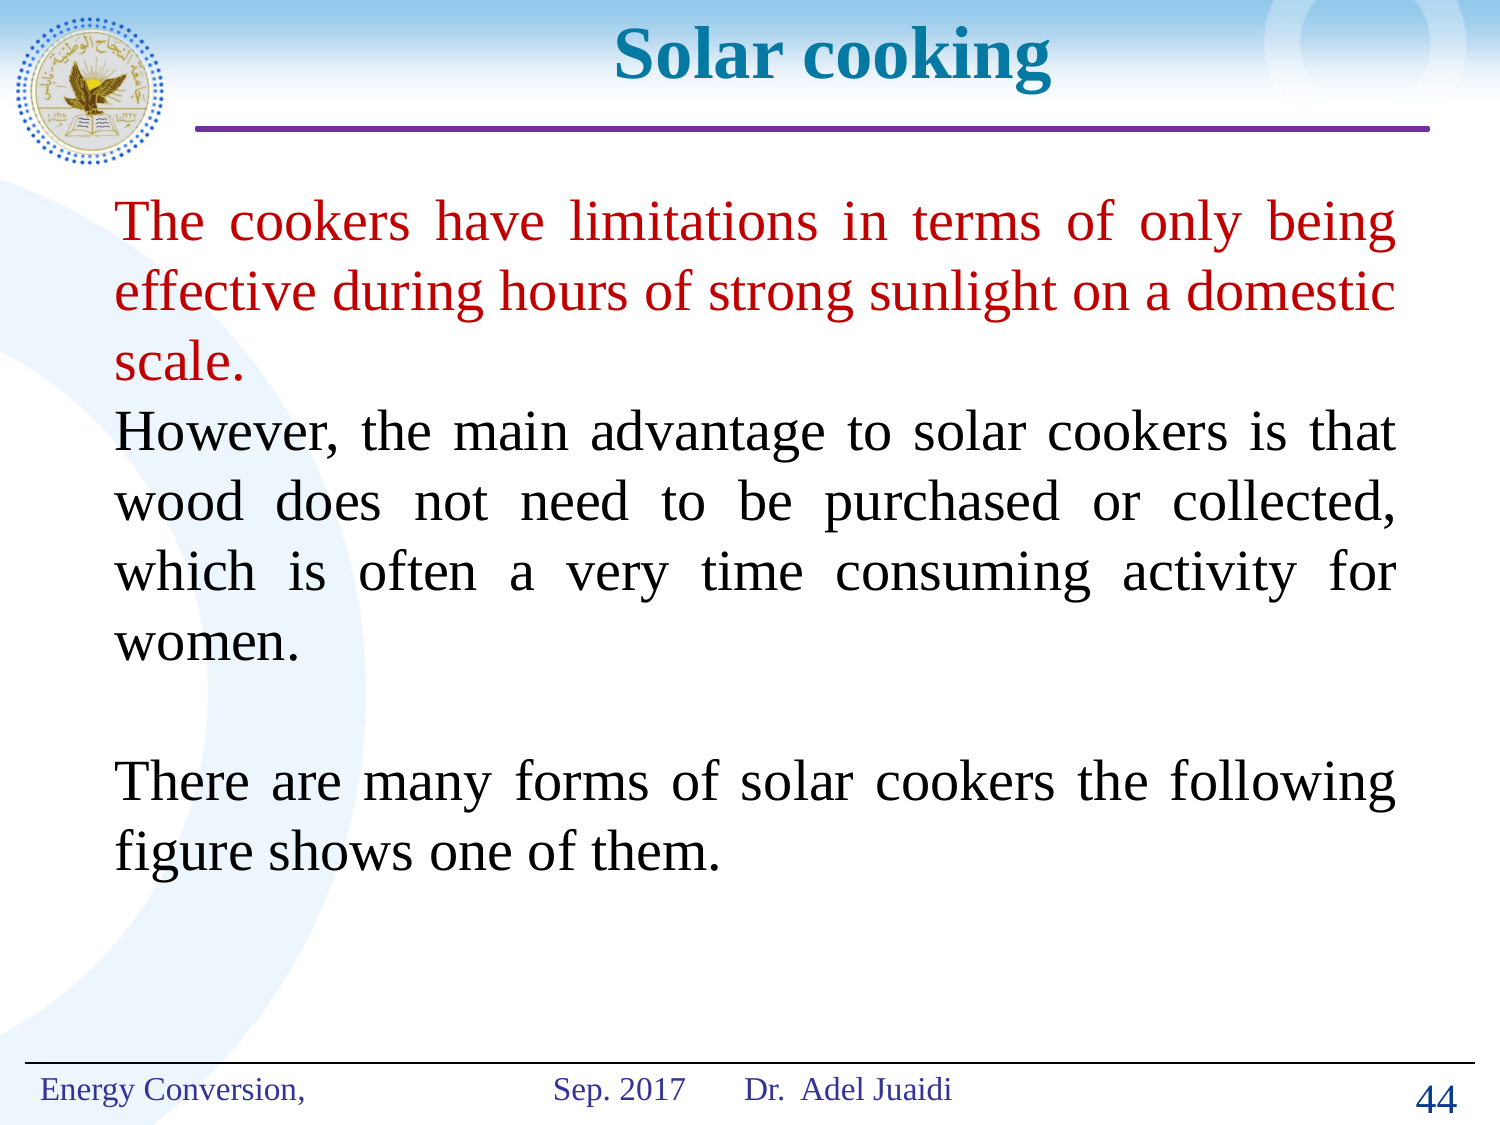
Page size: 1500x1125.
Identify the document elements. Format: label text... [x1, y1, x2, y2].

text_box The cookers have limitations in terms of only being effective during hours of strong sunlight on a domestic scale. However, the main advantage to solar cookers is that wood does not need to be purchased or collected, which is often a very time consuming activity for women. There are many forms of solar cookers the following figure shows one of them. [99, 174, 1413, 890]
slide_number 44 [1325, 1064, 1473, 1125]
picture [0, 0, 1500, 1125]
title Solar cooking [193, 6, 1473, 129]
